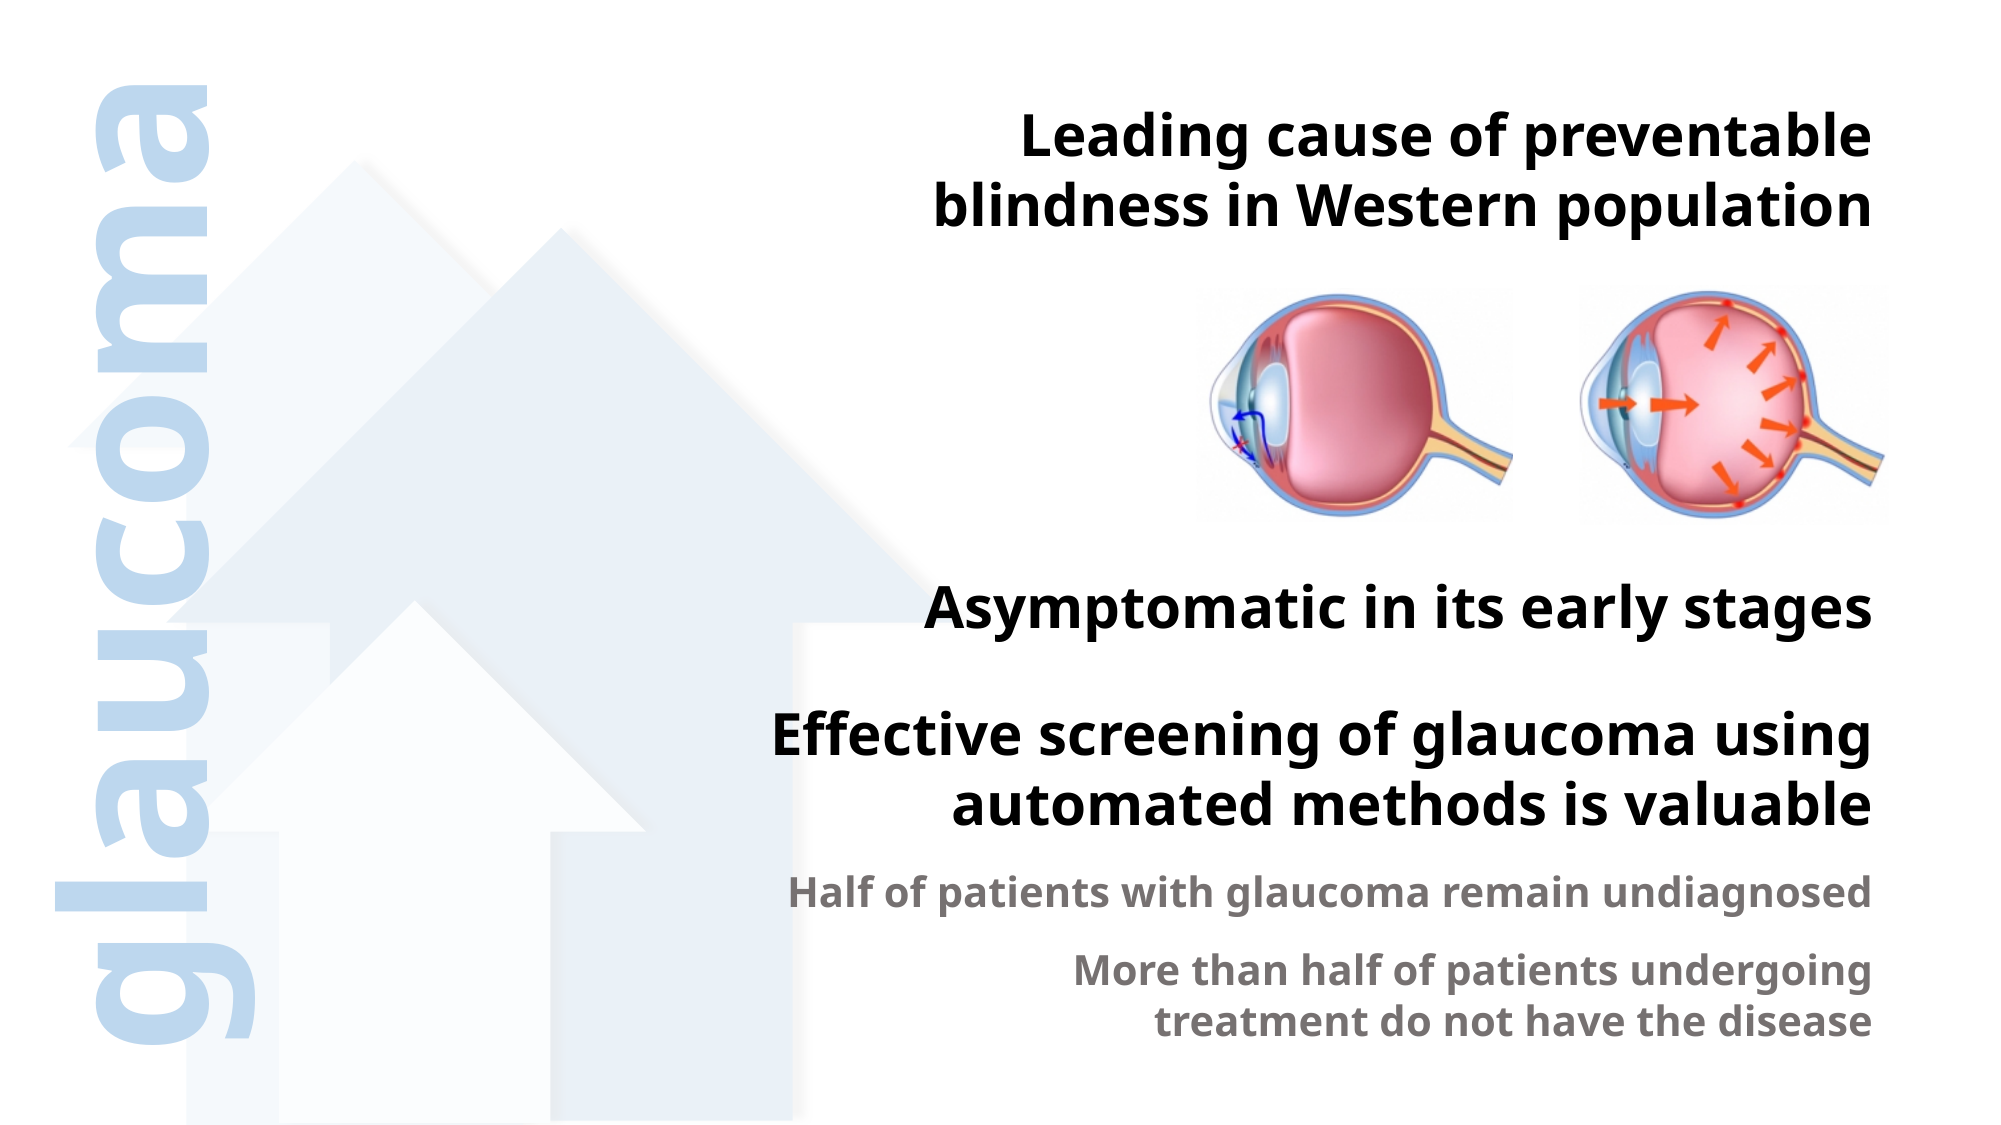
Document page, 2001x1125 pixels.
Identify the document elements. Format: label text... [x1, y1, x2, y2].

text_box Effective screening of glaucoma using automated methods is valuable [957, 689, 1889, 845]
text_box Asymptomatic in its early stages [957, 562, 1888, 648]
text_box More than half of patients undergoing treatment do not have the disease [957, 936, 1888, 1052]
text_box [67, 160, 957, 1125]
text_box [255, 0, 2000, 1125]
picture [1196, 288, 1514, 522]
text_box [1576, 284, 1889, 525]
text_box Half of patients with glaucoma remain undiagnosed [957, 858, 1888, 924]
text_box glaucoma [0, 0, 255, 1125]
text_box Leading cause of preventable blindness in Western population [740, 91, 1889, 246]
